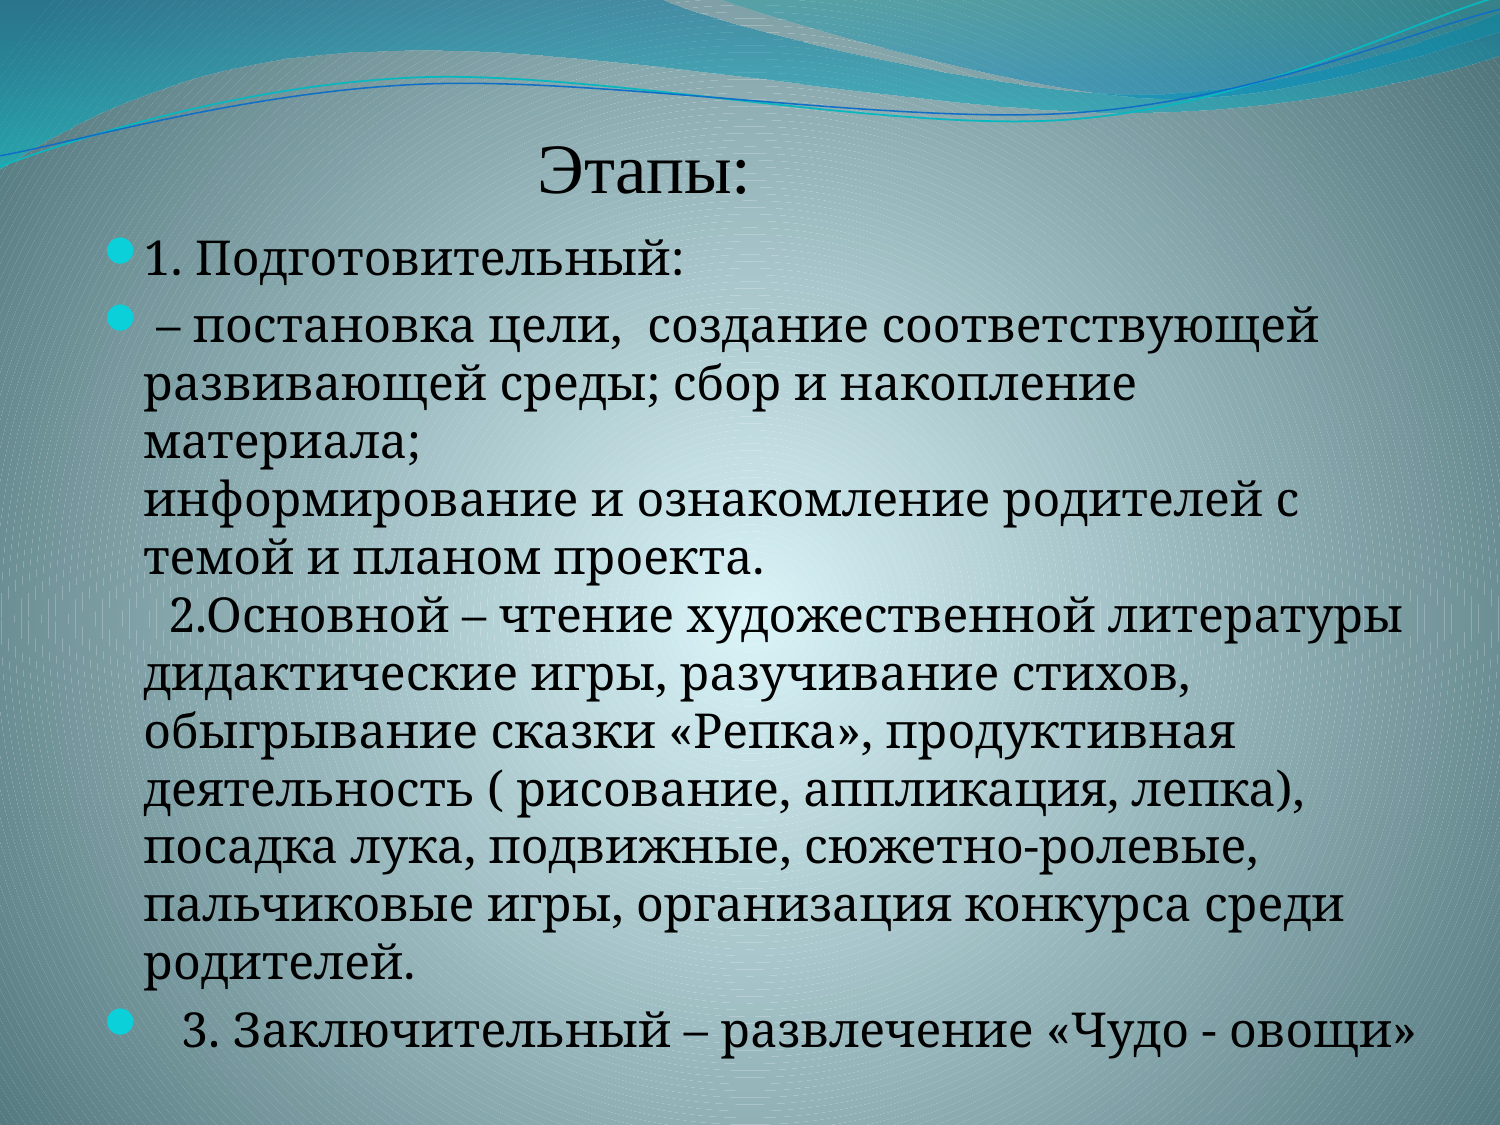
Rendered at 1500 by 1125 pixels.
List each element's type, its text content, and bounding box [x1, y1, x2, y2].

list 1. Подготовительный: – постановка цели, создание соответствующей развивающей среды; сбор и накопление материала; информирование и ознакомление родителей с темой и планом проекта. 2.Основной – чтение художественной литературы дидактические игры, разучивание стихов, обыгрывание сказки «Репка», продуктивная деятельность ( рисование, аппликация, лепка), посадка лука, подвижные, сюжетно-ролевые, пальчиковые игры, организация конкурса среди родителей. 3. Заключительный – развлечение «Чудо - овощи» [88, 219, 1439, 1125]
title Этапы: [537, 115, 1425, 209]
